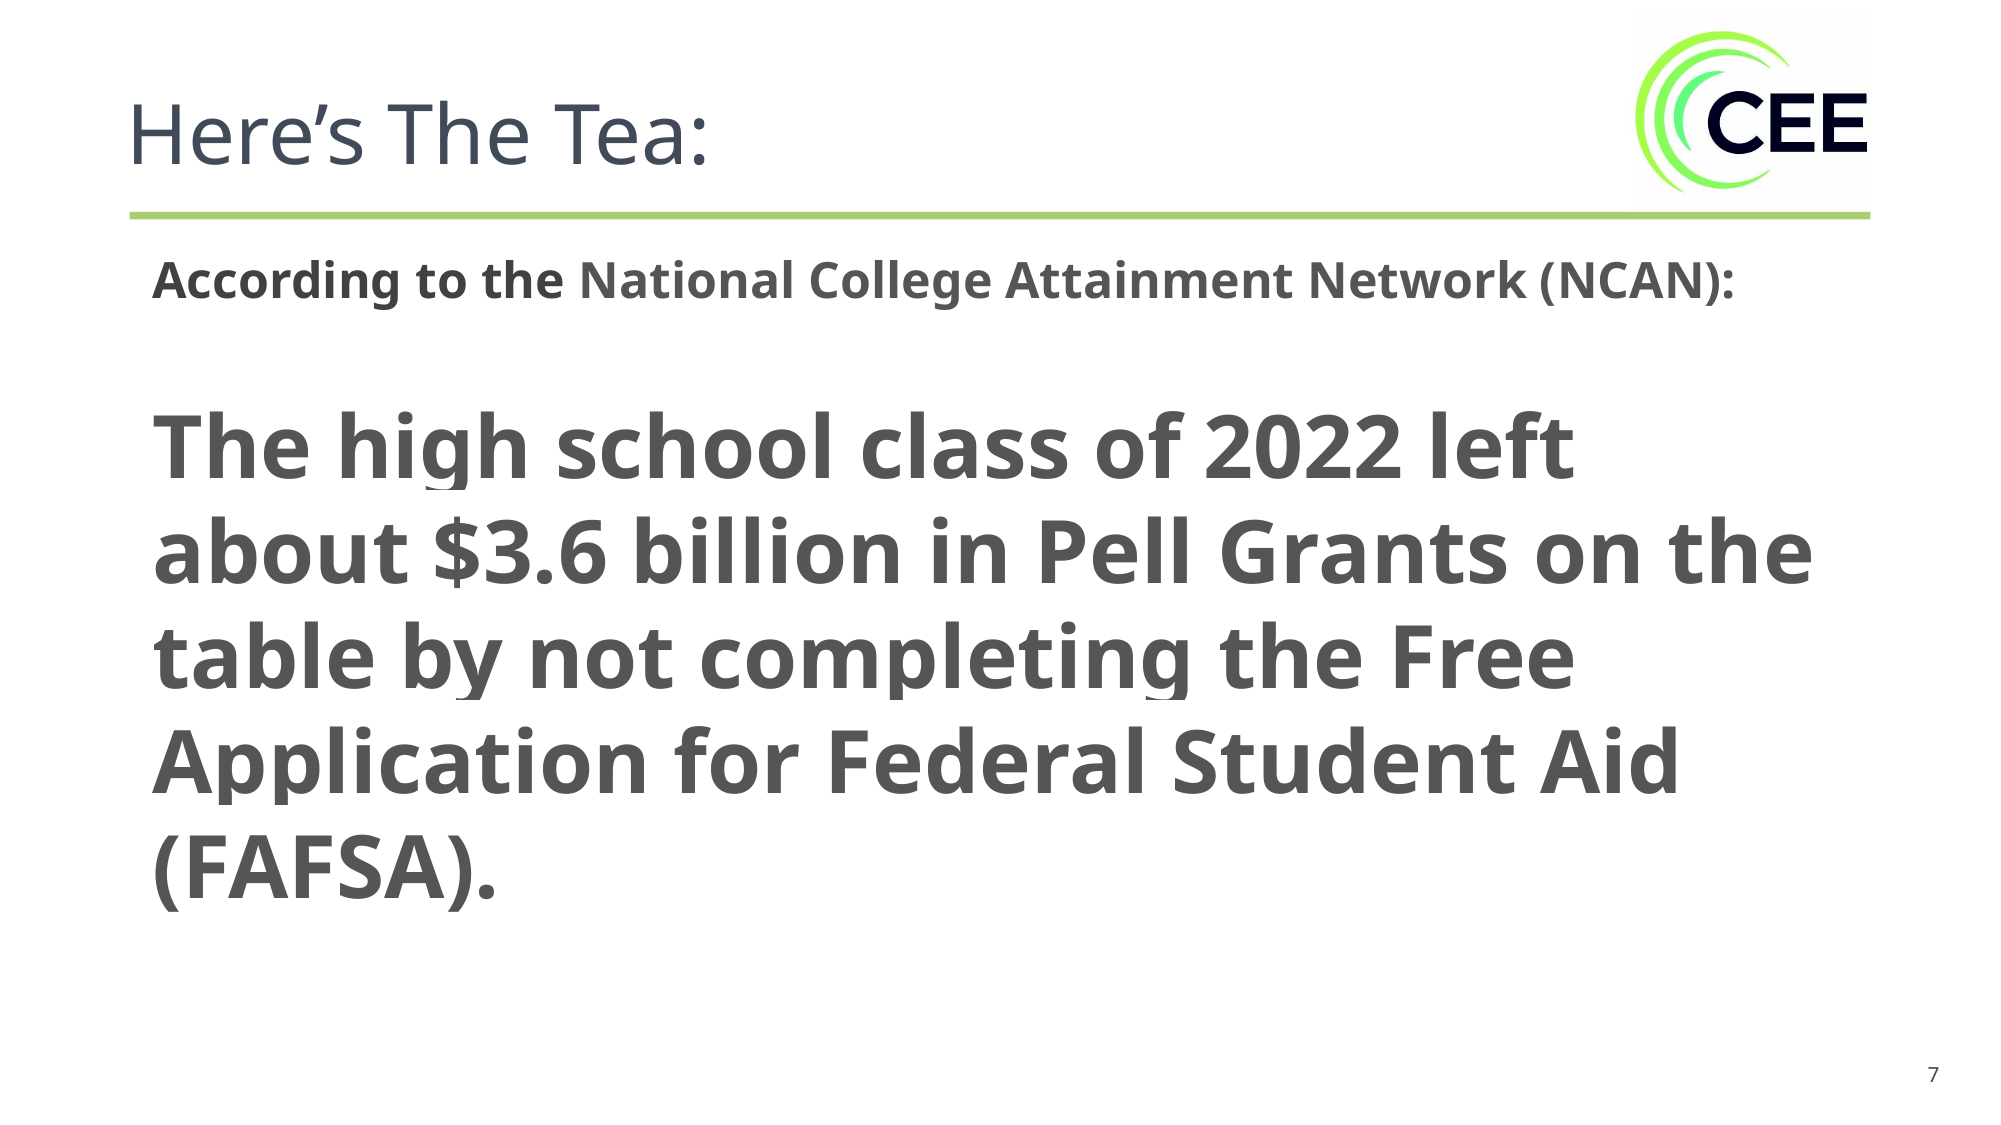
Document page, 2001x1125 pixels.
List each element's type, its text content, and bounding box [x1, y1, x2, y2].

picture [1630, 11, 1872, 212]
text_box [144, 498, 1855, 569]
text_box According to the National College Attainment Network (NCAN): The high school class of 2022 left about $3.6 billion in Pell Grants on the table by not completing the Free Application for Federal Student Aid (FAFSA). [144, 569, 1855, 924]
slide_number ‹#› [1918, 742, 1947, 1125]
text_box According to the National College Attainment Network (NCAN): The high school class of 2022 left about $3.6 billion in Pell Grants on the table by not completing the Free Application for Federal Student Aid (FAFSA). [144, 241, 1855, 498]
text_box Here’s The Tea: [119, 84, 1841, 190]
